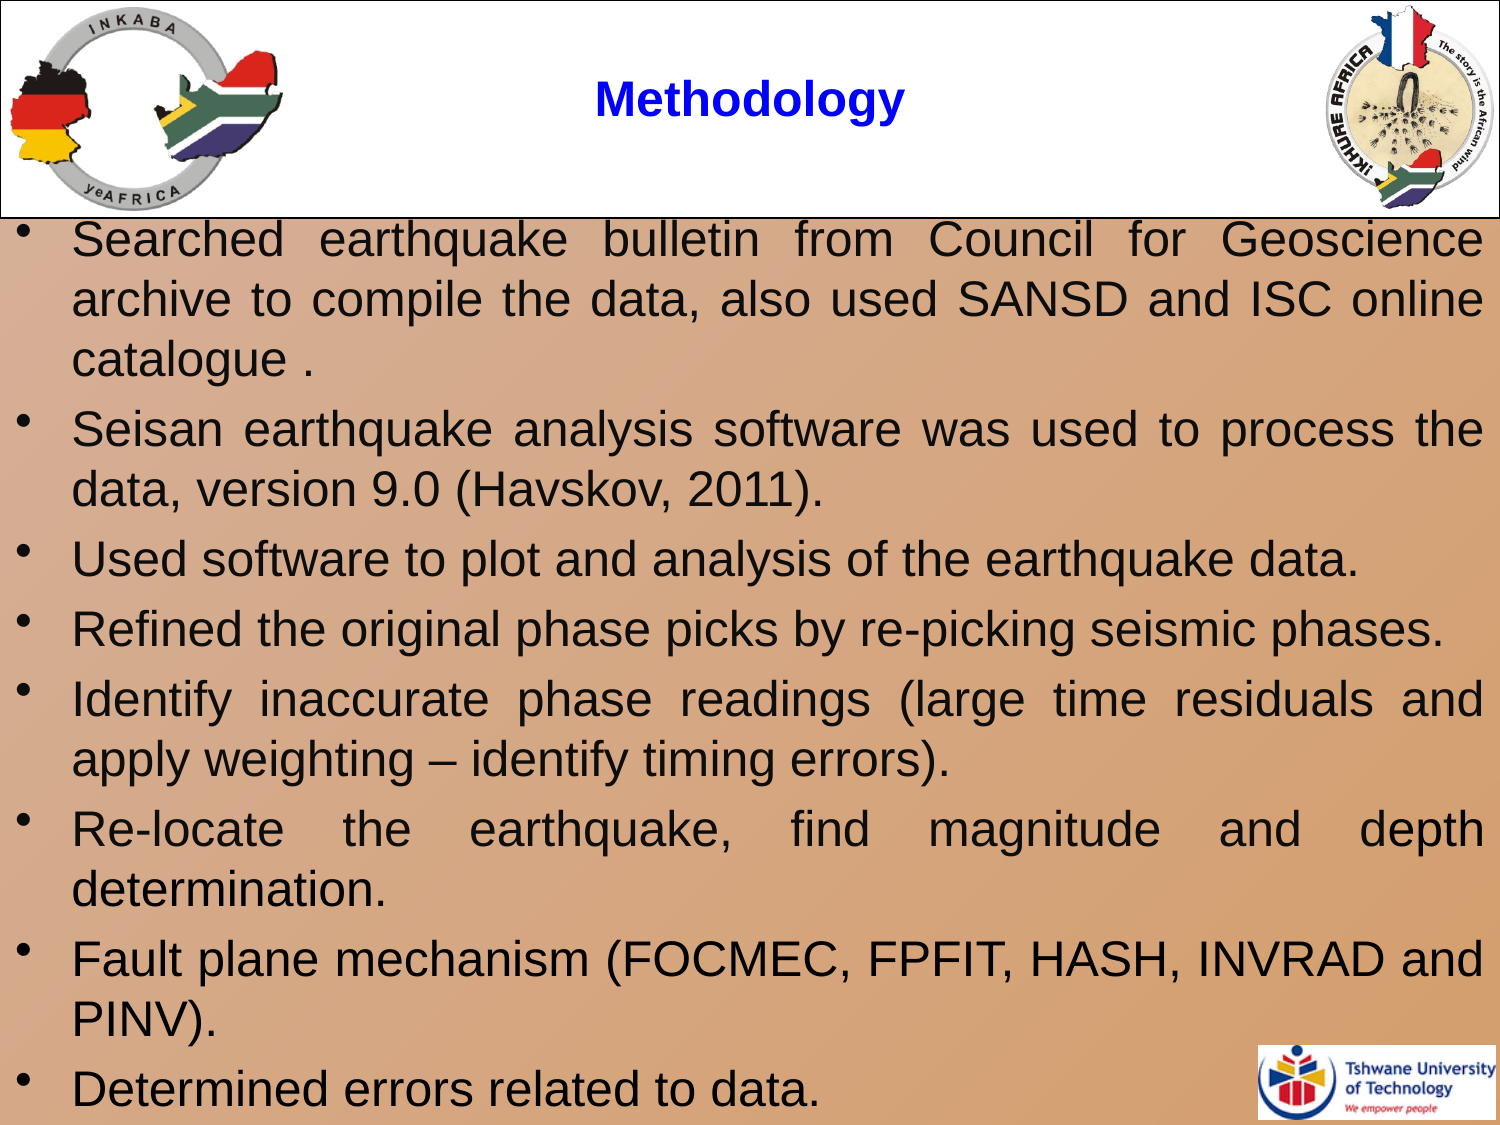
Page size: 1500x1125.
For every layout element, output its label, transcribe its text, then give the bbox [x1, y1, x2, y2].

picture [1322, 2, 1497, 198]
list Searched earthquake bulletin from Council for Geoscience archive to compile the data, also used SANSD and ISC online catalogue . Seisan earthquake analysis software was used to process the data, version 9.0 (Havskov, 2011). Used software to plot and analysis of the earthquake data. Refined the original phase picks by re-picking seismic phases. Identify inaccurate phase readings (large time residuals and apply weighting – identify timing errors). Re-locate the earthquake, find magnitude and depth determination. Fault plane mechanism (FOCMEC, FPFIT, HASH, INVRAD and PINV). Determined errors related to data. [0, 198, 1500, 1125]
picture [10, 7, 283, 198]
title Methodology [300, 59, 1200, 159]
